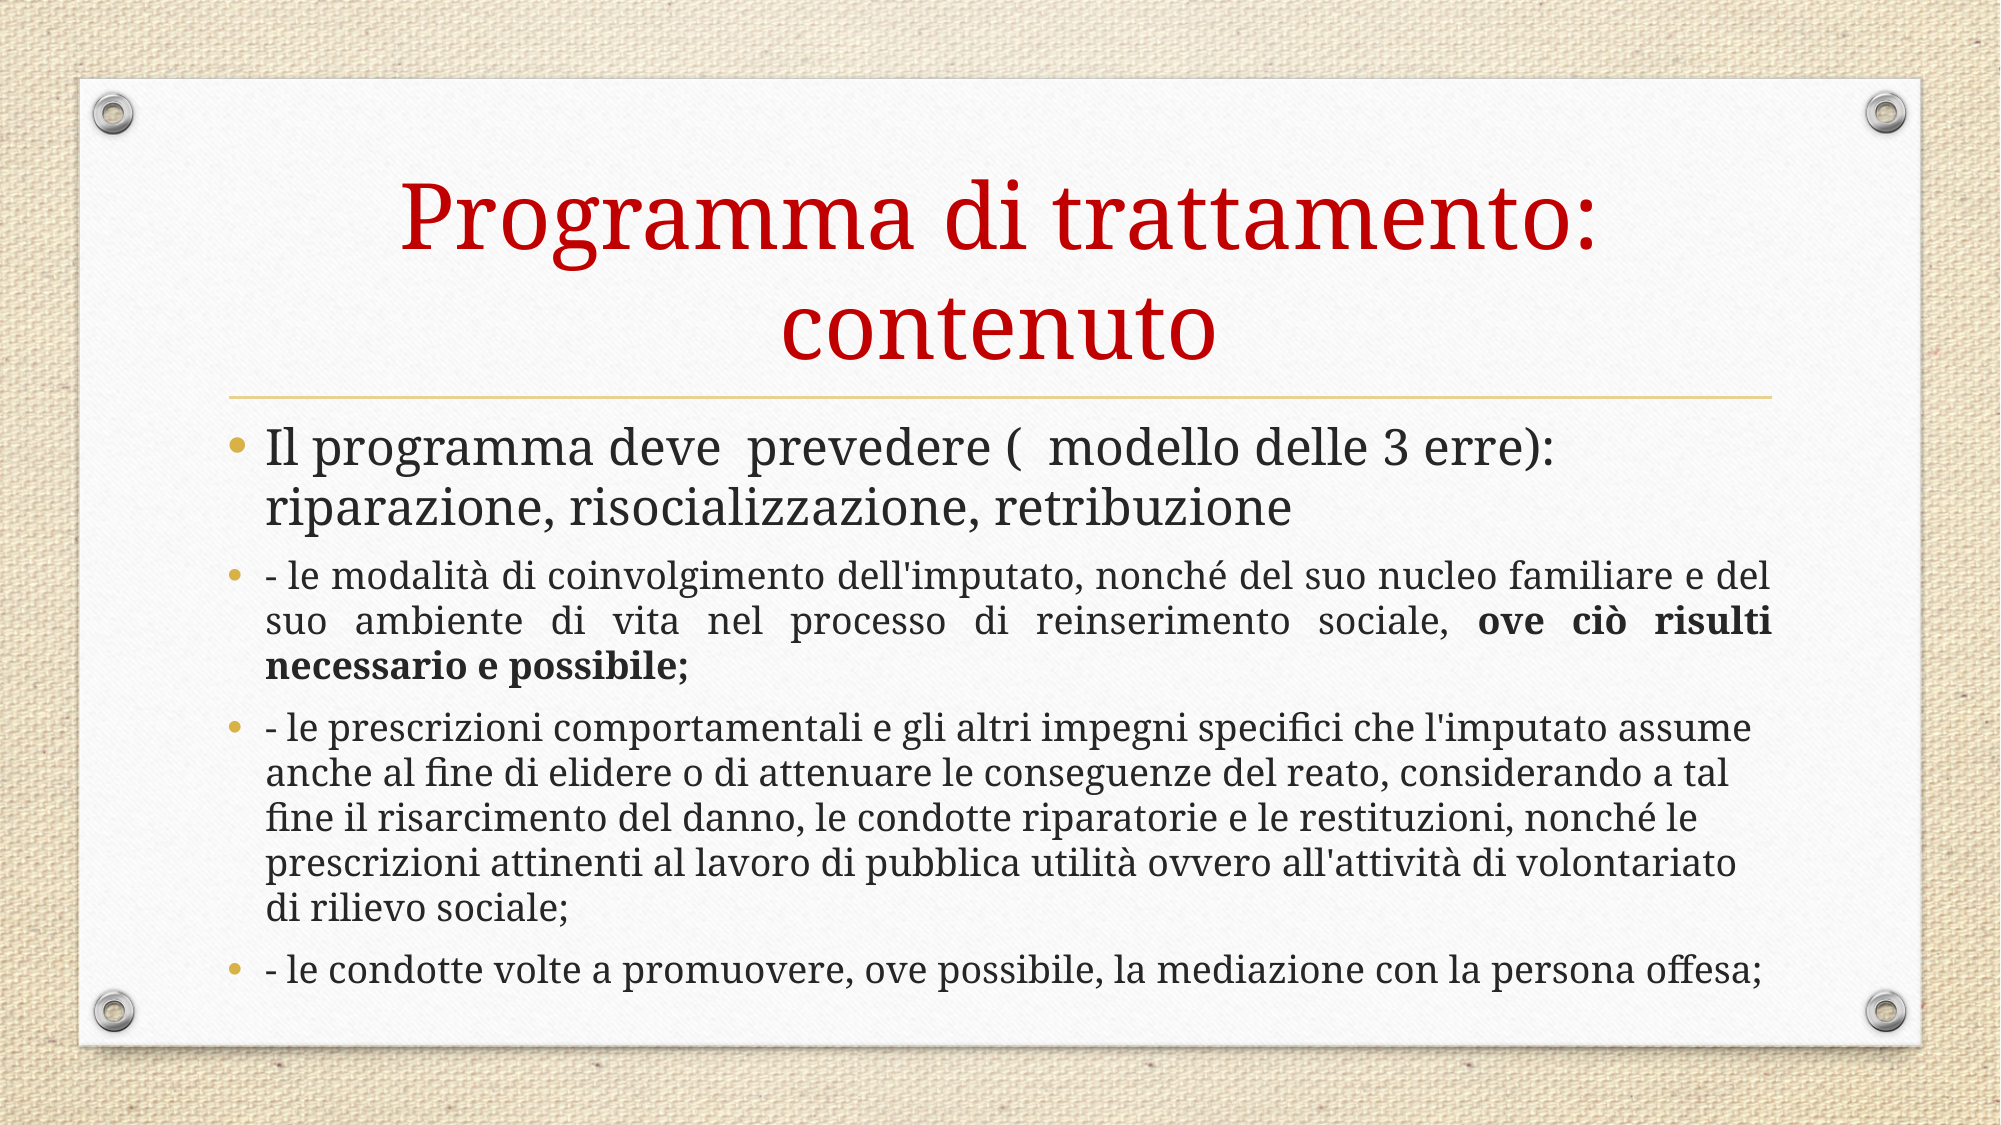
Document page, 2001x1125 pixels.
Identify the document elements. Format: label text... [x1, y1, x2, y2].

list Il programma deve prevedere ( modello delle 3 erre): riparazione, risocializzazione, retribuzione - le modalità di coinvolgimento dell'imputato, nonché del suo nucleo familiare e del suo ambiente di vita nel processo di reinserimento sociale, ove ciò risulti necessario e possibile; - le prescrizioni comportamentali e gli altri impegni specifici che l'imputato assume anche al fine di elidere o di attenuare le conseguenze del reato, considerando a tal fine il risarcimento del danno, le condotte riparatorie e le restituzioni, nonché le prescrizioni attinenti al lavoro di pubblica utilità ovvero all'attività di volontariato di rilievo sociale; - le condotte volte a promuovere, ove possibile, la mediazione con la persona offesa; [212, 407, 1788, 1021]
picture [0, 0, 2001, 1125]
title Programma di trattamento: contenuto [212, 161, 1788, 375]
